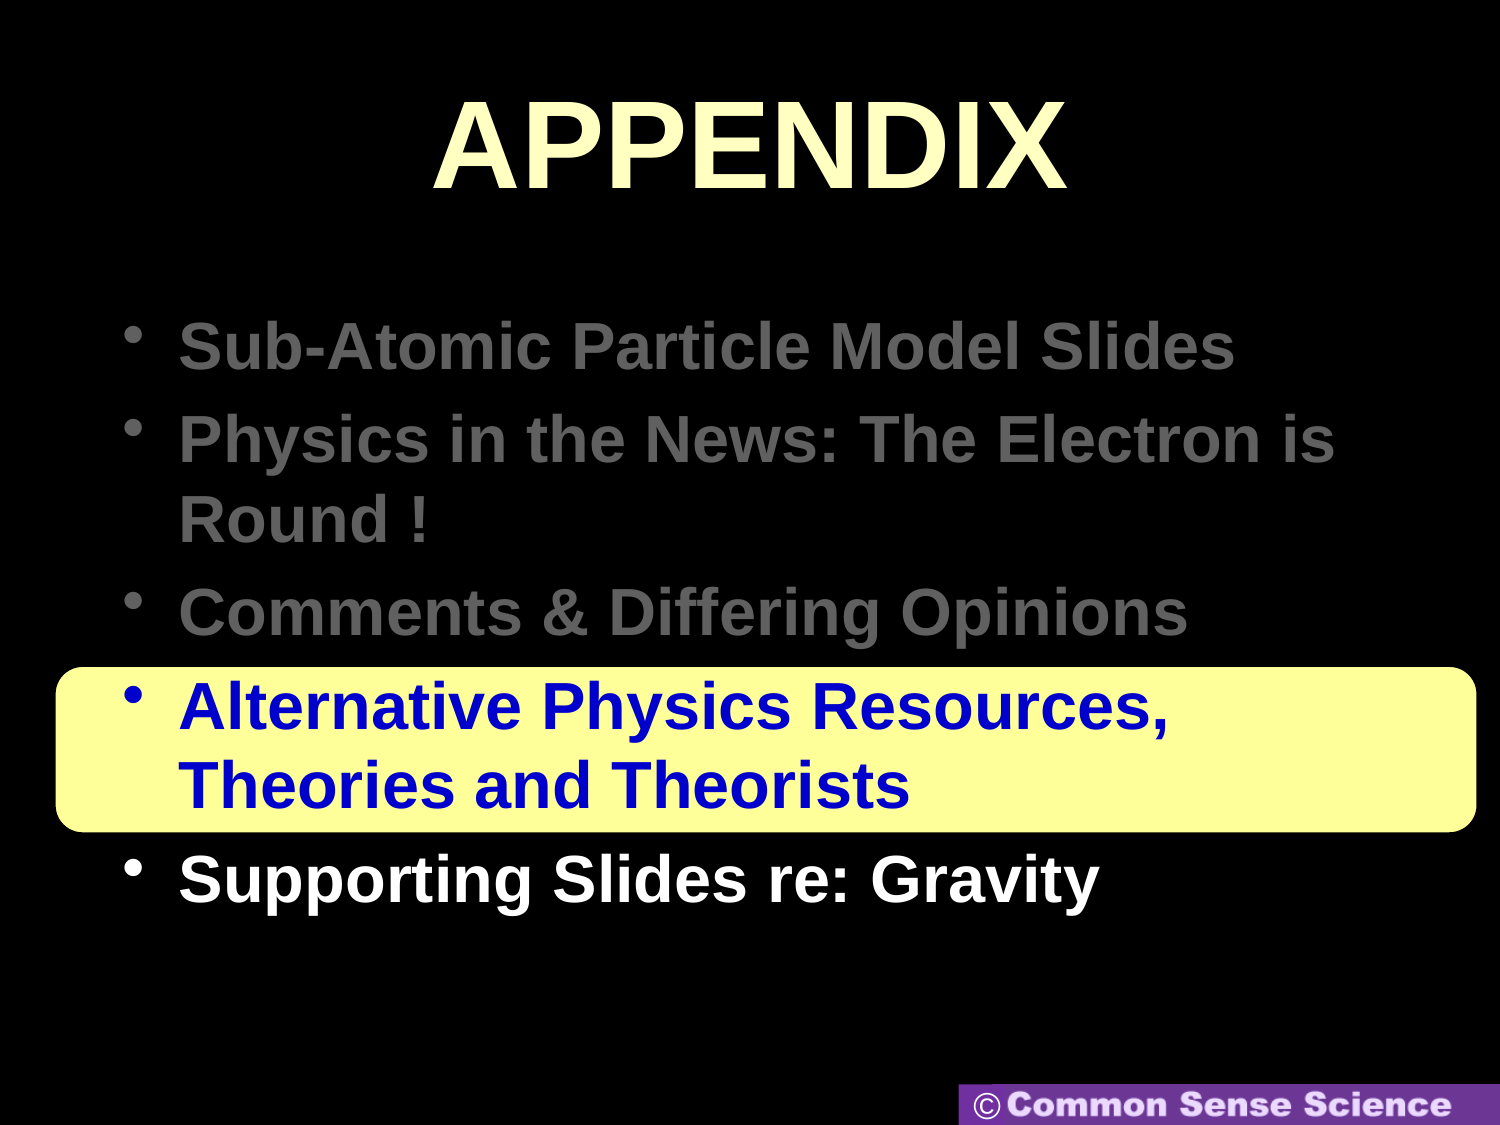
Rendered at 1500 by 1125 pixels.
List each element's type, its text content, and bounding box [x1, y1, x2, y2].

text_box [1425, 666, 1478, 834]
text_box [54, 666, 107, 834]
picture [1005, 1084, 1500, 1125]
title APPENDIX [75, 45, 1425, 233]
list Sub-Atomic Particle Model Slides Physics in the News: The Electron is Round ! Comments & Differing Opinions Alternative Physics Resources, Theories and Theorists Supporting Slides re: Gravity [107, 295, 1425, 1038]
